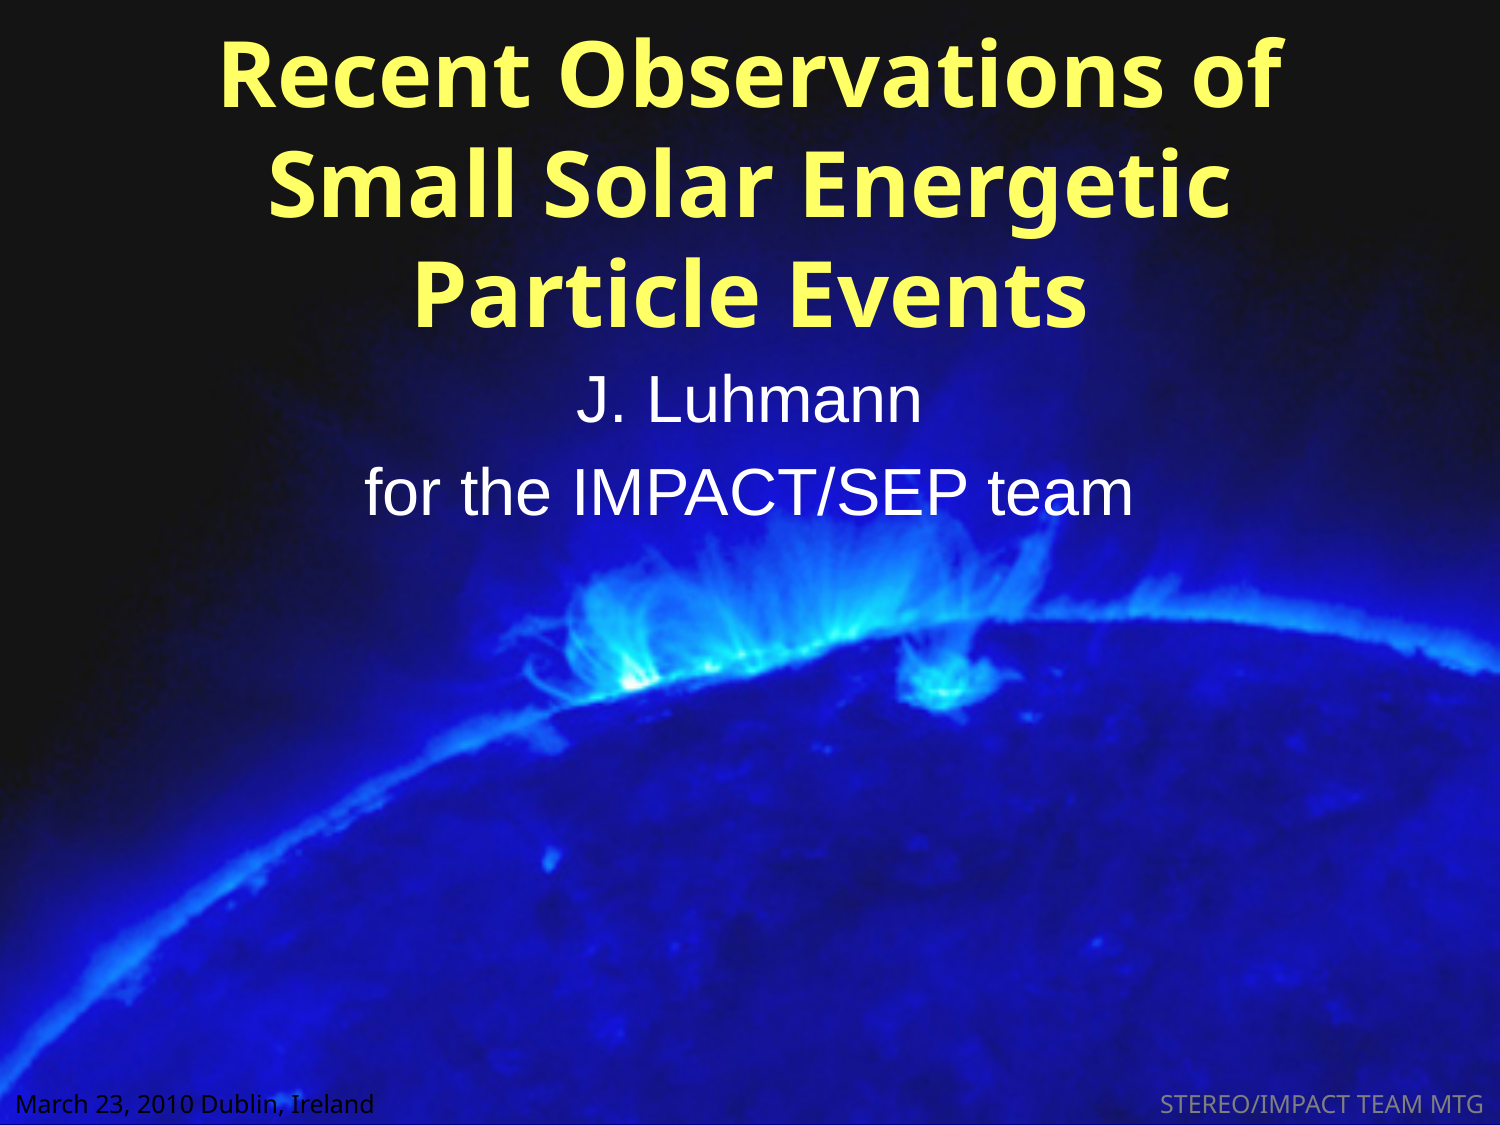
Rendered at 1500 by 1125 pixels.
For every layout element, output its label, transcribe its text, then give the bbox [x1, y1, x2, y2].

footer STEREO/IMPACT TEAM MTG [1025, 1082, 1500, 1125]
subtitle J. Luhmann for the IMPACT/SEP team [225, 347, 1275, 636]
picture [0, 0, 1500, 1124]
title Recent Observations of Small Solar Energetic Particle Events [112, 59, 1388, 302]
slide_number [0, 1081, 425, 1125]
